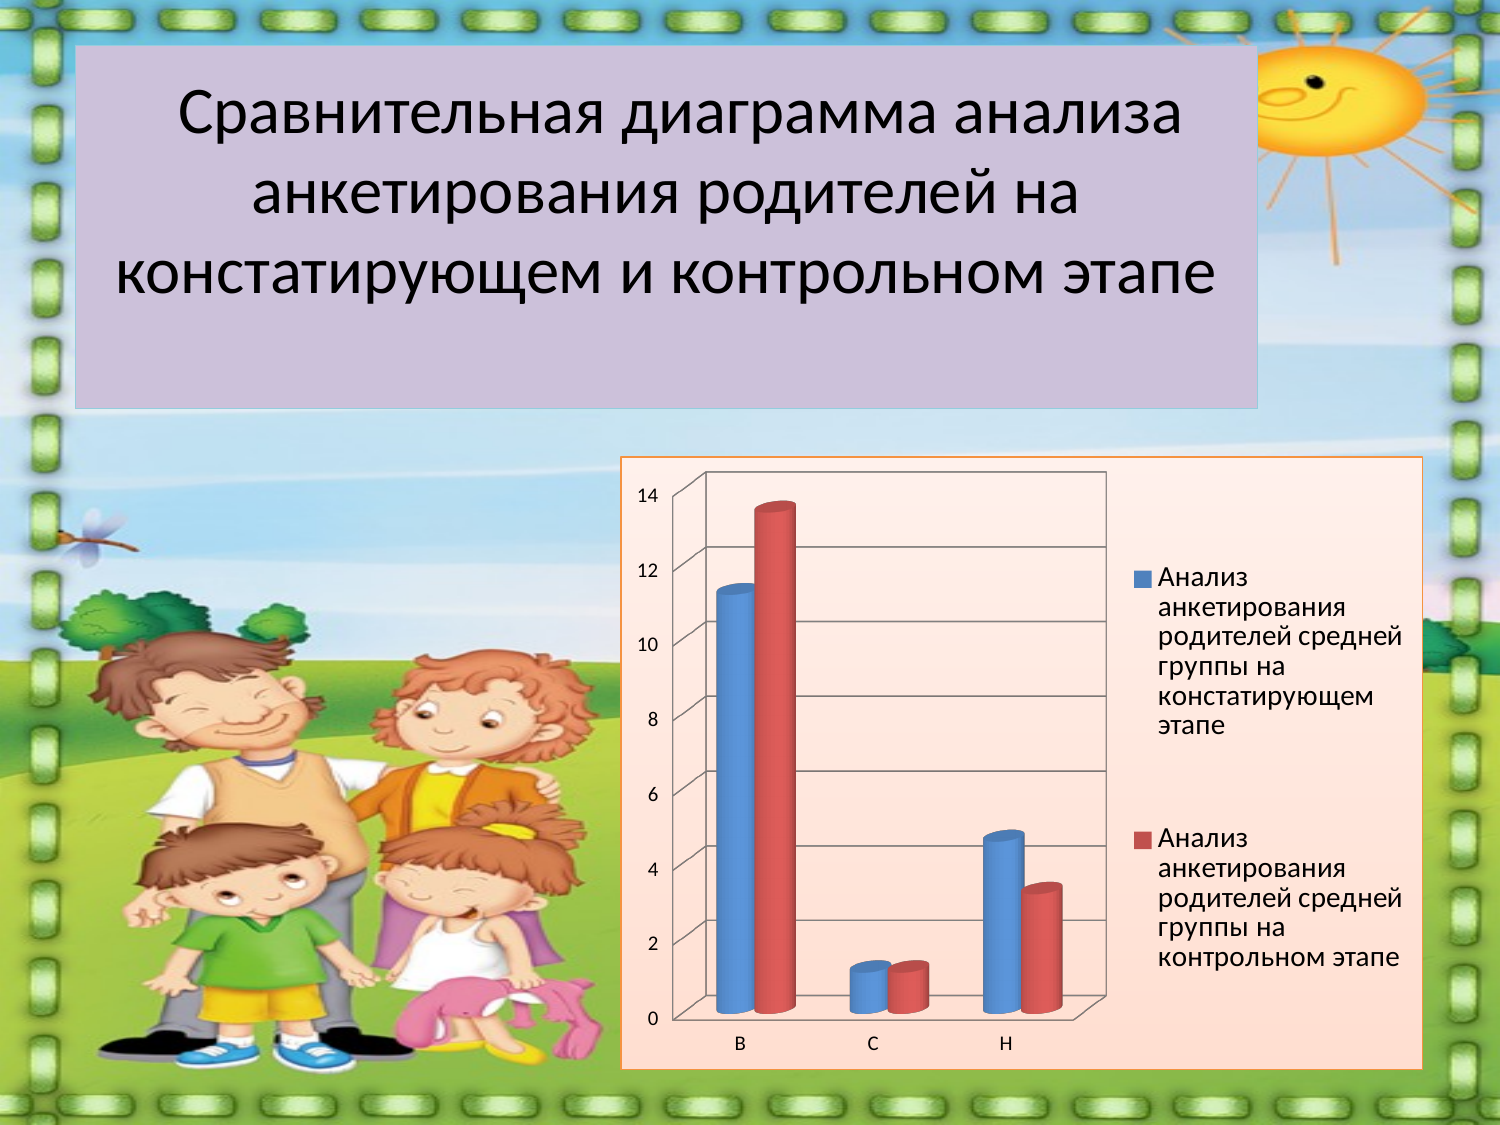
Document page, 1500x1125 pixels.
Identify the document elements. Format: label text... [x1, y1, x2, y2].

picture [0, 0, 1500, 1125]
title Сравнительная диаграмма анализа анкетирования родителей на констатирующем и контрольном этапе [75, 45, 1258, 409]
chart [619, 455, 1424, 1071]
